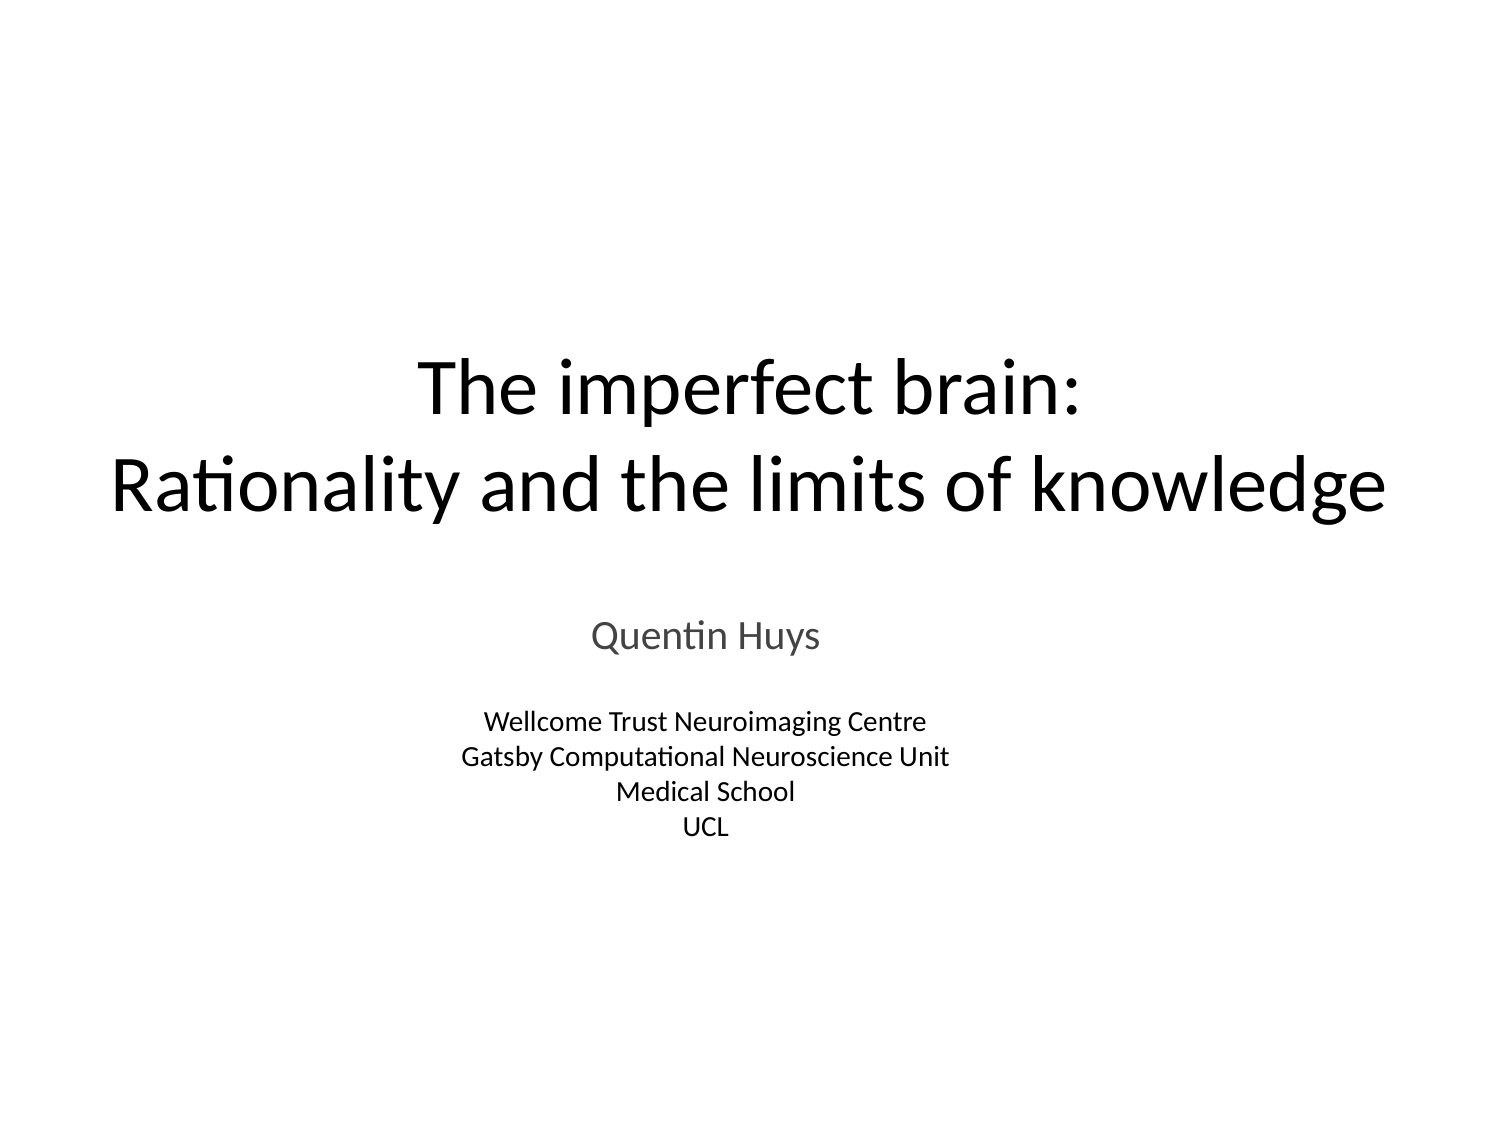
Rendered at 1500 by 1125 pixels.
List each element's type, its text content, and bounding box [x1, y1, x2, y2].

title The imperfect brain: Rationality and the limits of knowledge [54, 324, 1447, 538]
text_box Quentin Huys Wellcome Trust Neuroimaging Centre Gatsby Computational Neuroscience Unit Medical School UCL [446, 600, 965, 850]
